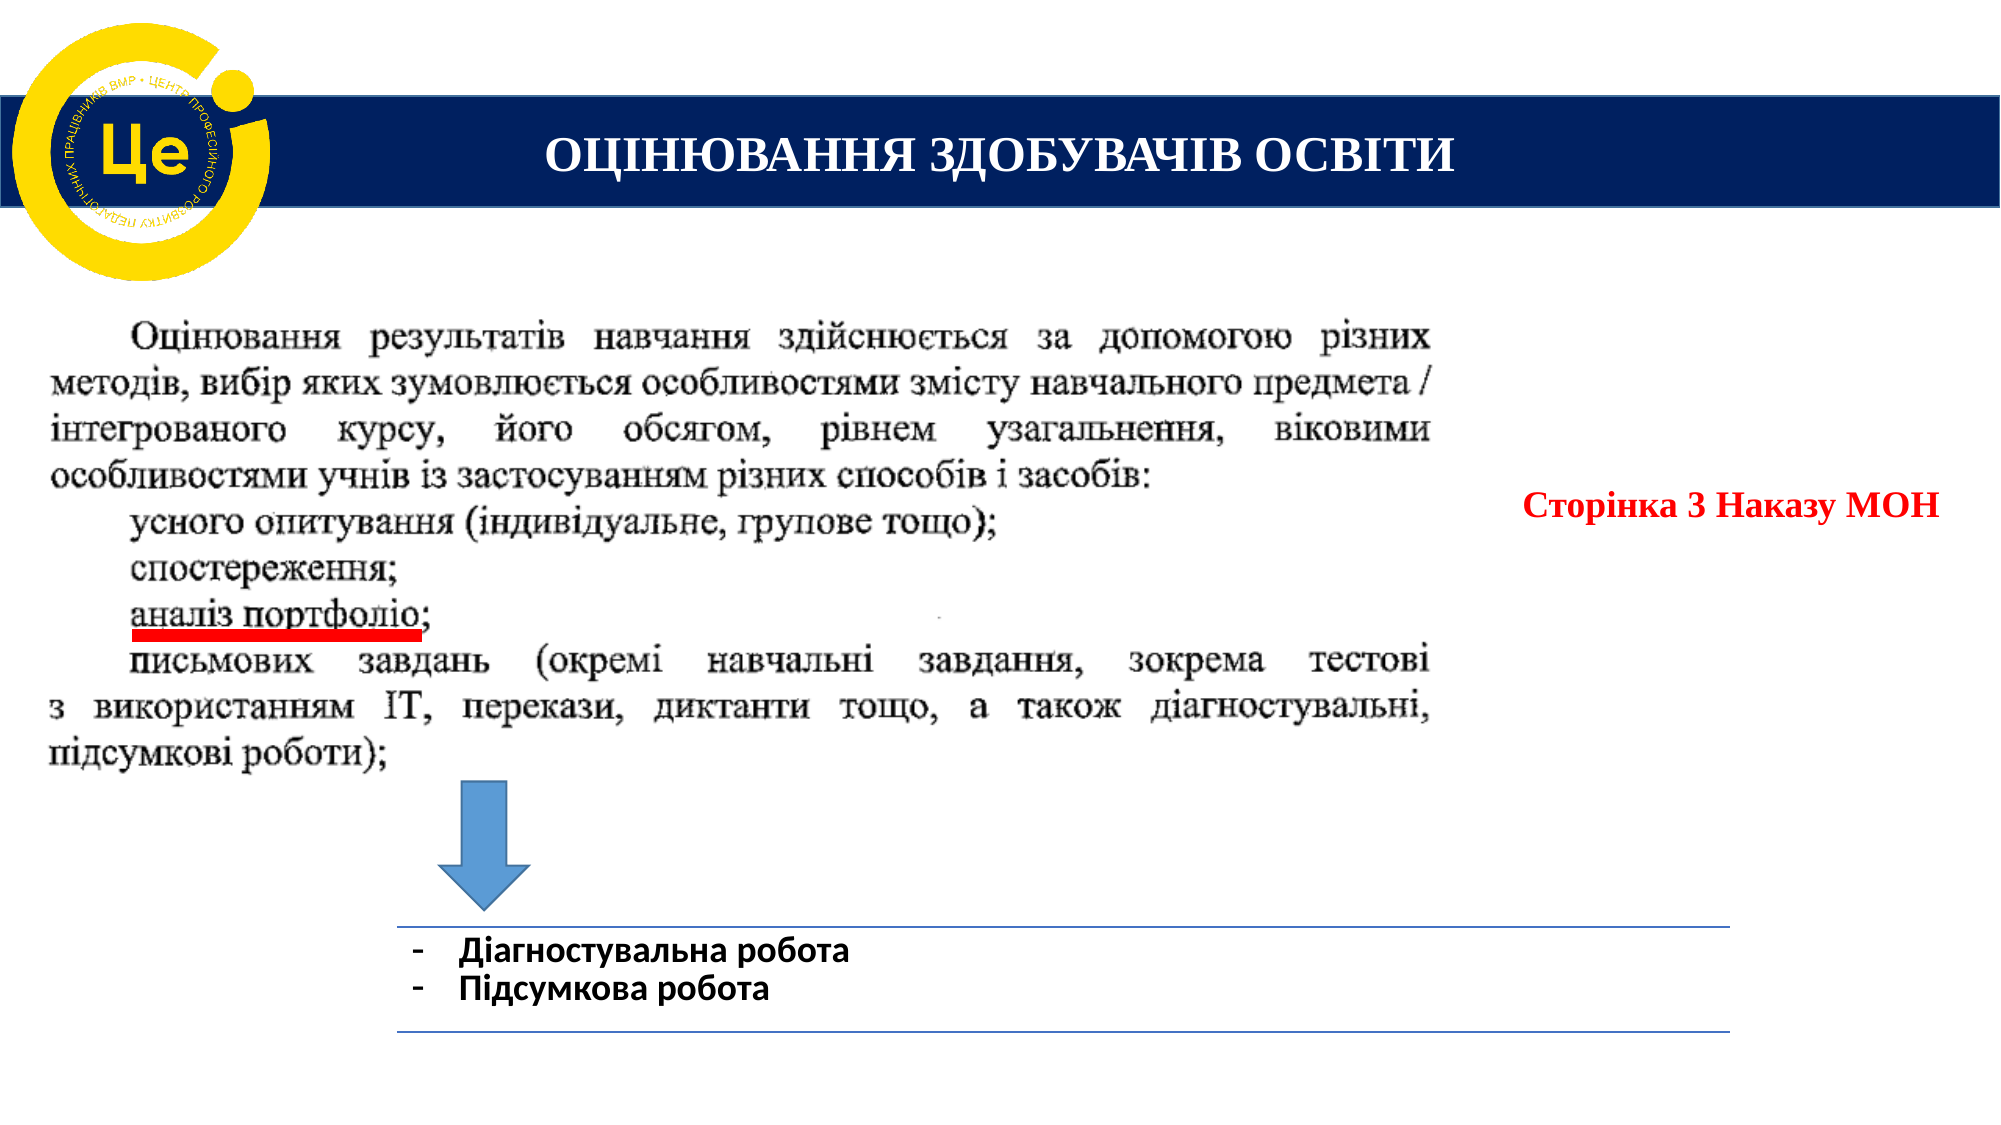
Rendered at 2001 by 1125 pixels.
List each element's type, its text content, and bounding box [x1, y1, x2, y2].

text_box ОЦІНЮВАННЯ ЗДОБУВАЧІВ ОСВІТИ [270, 95, 2000, 208]
picture [12, 23, 270, 281]
table_header Діагностувальна робота Підсумкова робота [397, 928, 1730, 1031]
picture [31, 315, 1445, 780]
text_box ОЦІНЮВАННЯ ЗДОБУВАЧІВ ОСВІТИ [0, 95, 12, 208]
text_box Сторінка 3 Наказу МОН [1507, 472, 1975, 532]
text_box [436, 780, 532, 912]
